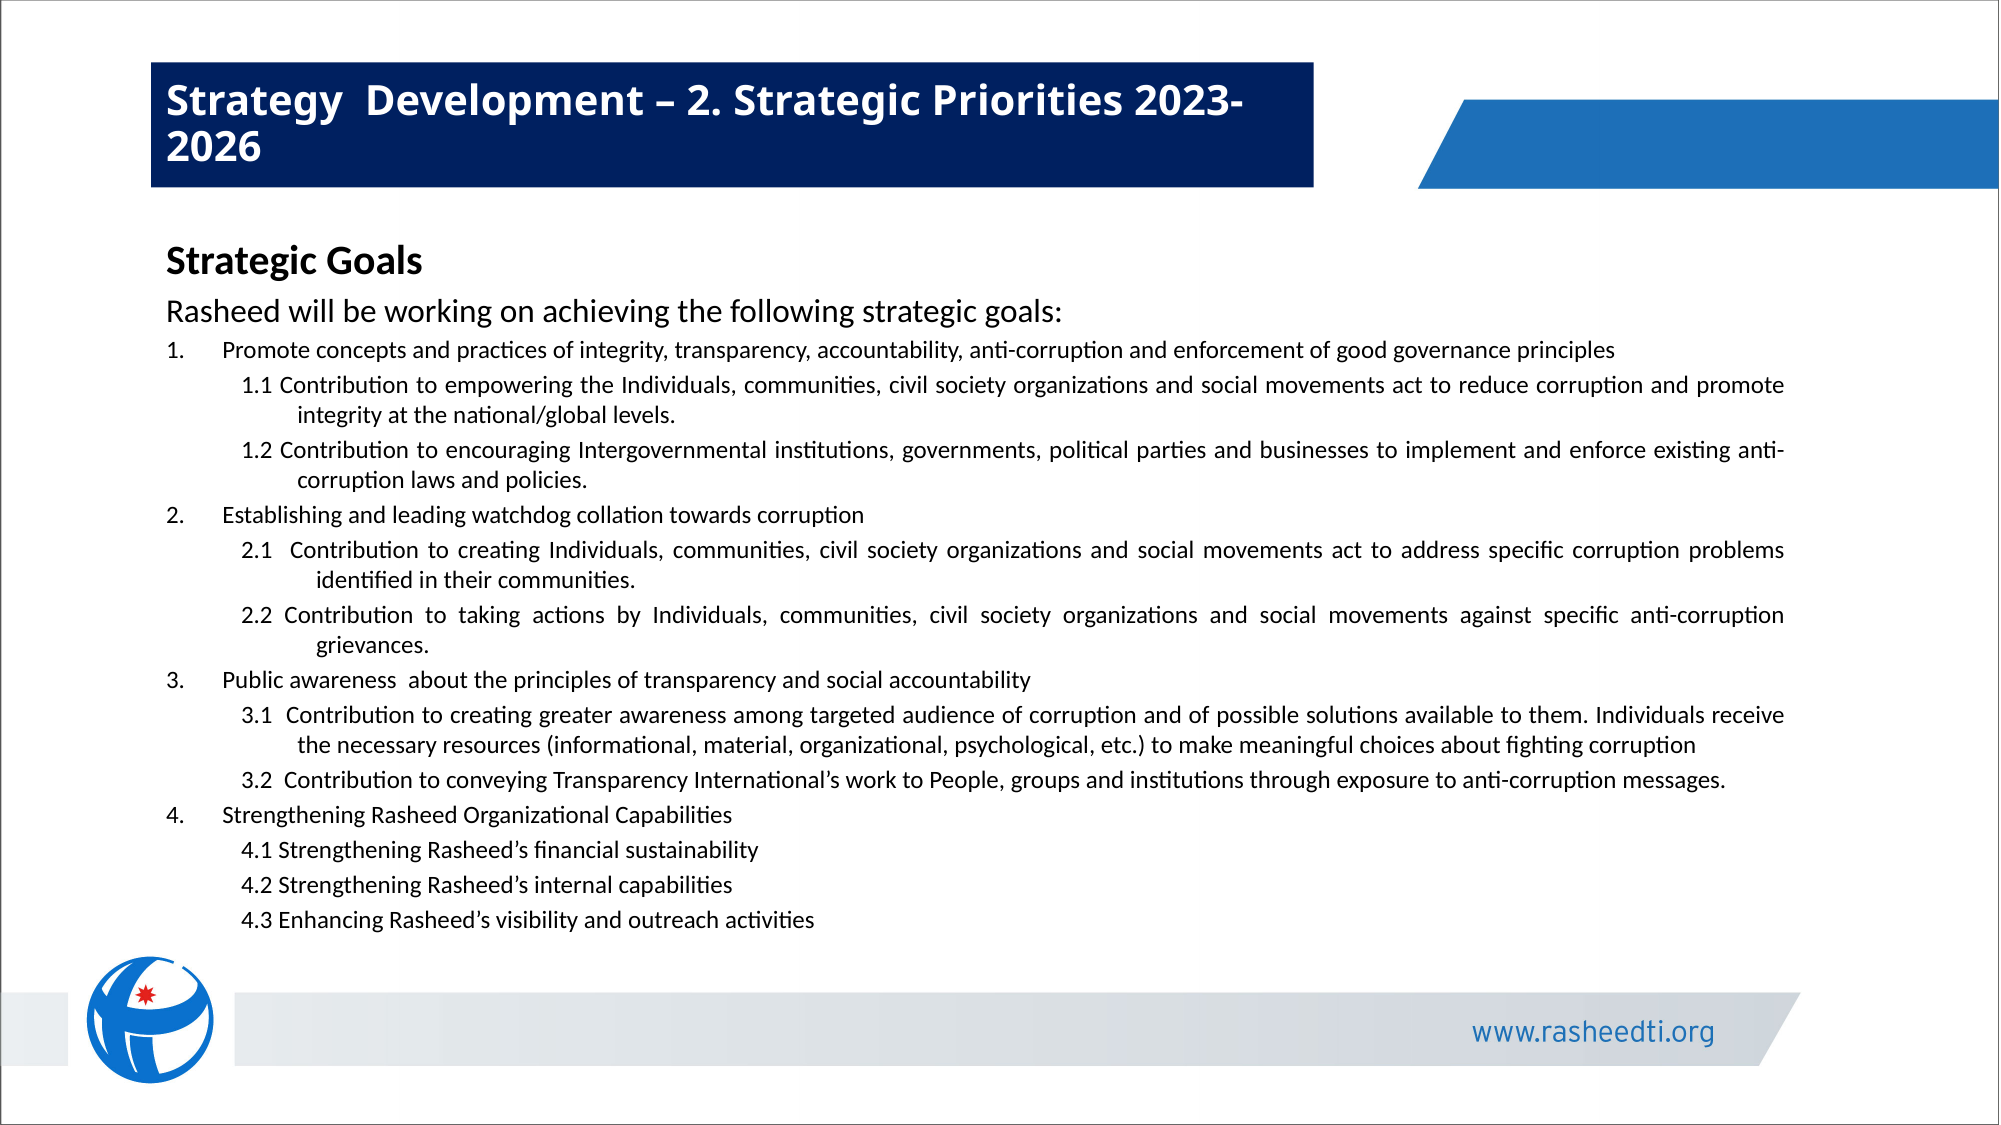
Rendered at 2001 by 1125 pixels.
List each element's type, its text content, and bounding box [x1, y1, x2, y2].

title Strategy Development – 2. Strategic Priorities 2023-2026 [151, 62, 1314, 188]
text_box Strategic Goals Rasheed will be working on achieving the following strategic goals: Promote concepts and practices of integrity, transparency, accountability, anti-corruption and enforcement of good governance principles 1.1 Contribution to empowering the Individuals, communities, civil society organizations and social movements act to reduce corruption and promote integrity at the national/global levels. 1.2 Contribution to encouraging Intergovernmental institutions, governments, political parties and businesses to implement and enforce existing anti-corruption laws and policies. Establishing and leading watchdog collation towards corruption 2.1 Contribution to creating Individuals, communities, civil society organizations and social movements act to address specific corruption problems identified in their communities. 2.2 Contribution to taking actions by Individuals, communities, civil society organizations and social movements against specific anti-corruption grievances. Public awareness about the principles of transparency and social accountability 3.1 Contribution to creating greater awareness among targeted audience of corruption and of possible solutions available to them. Individuals receive the necessary resources (informational, material, organizational, psychological, etc.) to make meaningful choices about fighting corruption 3.2 Contribution to conveying Transparency International’s work to People, groups and institutions through exposure to anti-corruption messages. Strengthening Rasheed Organizational Capabilities 4.1 Strengthening Rasheed’s financial sustainability 4.2 Strengthening Rasheed’s internal capabilities 4.3 Enhancing Rasheed’s visibility and outreach activities [151, 224, 1803, 820]
picture [0, 0, 1999, 1125]
